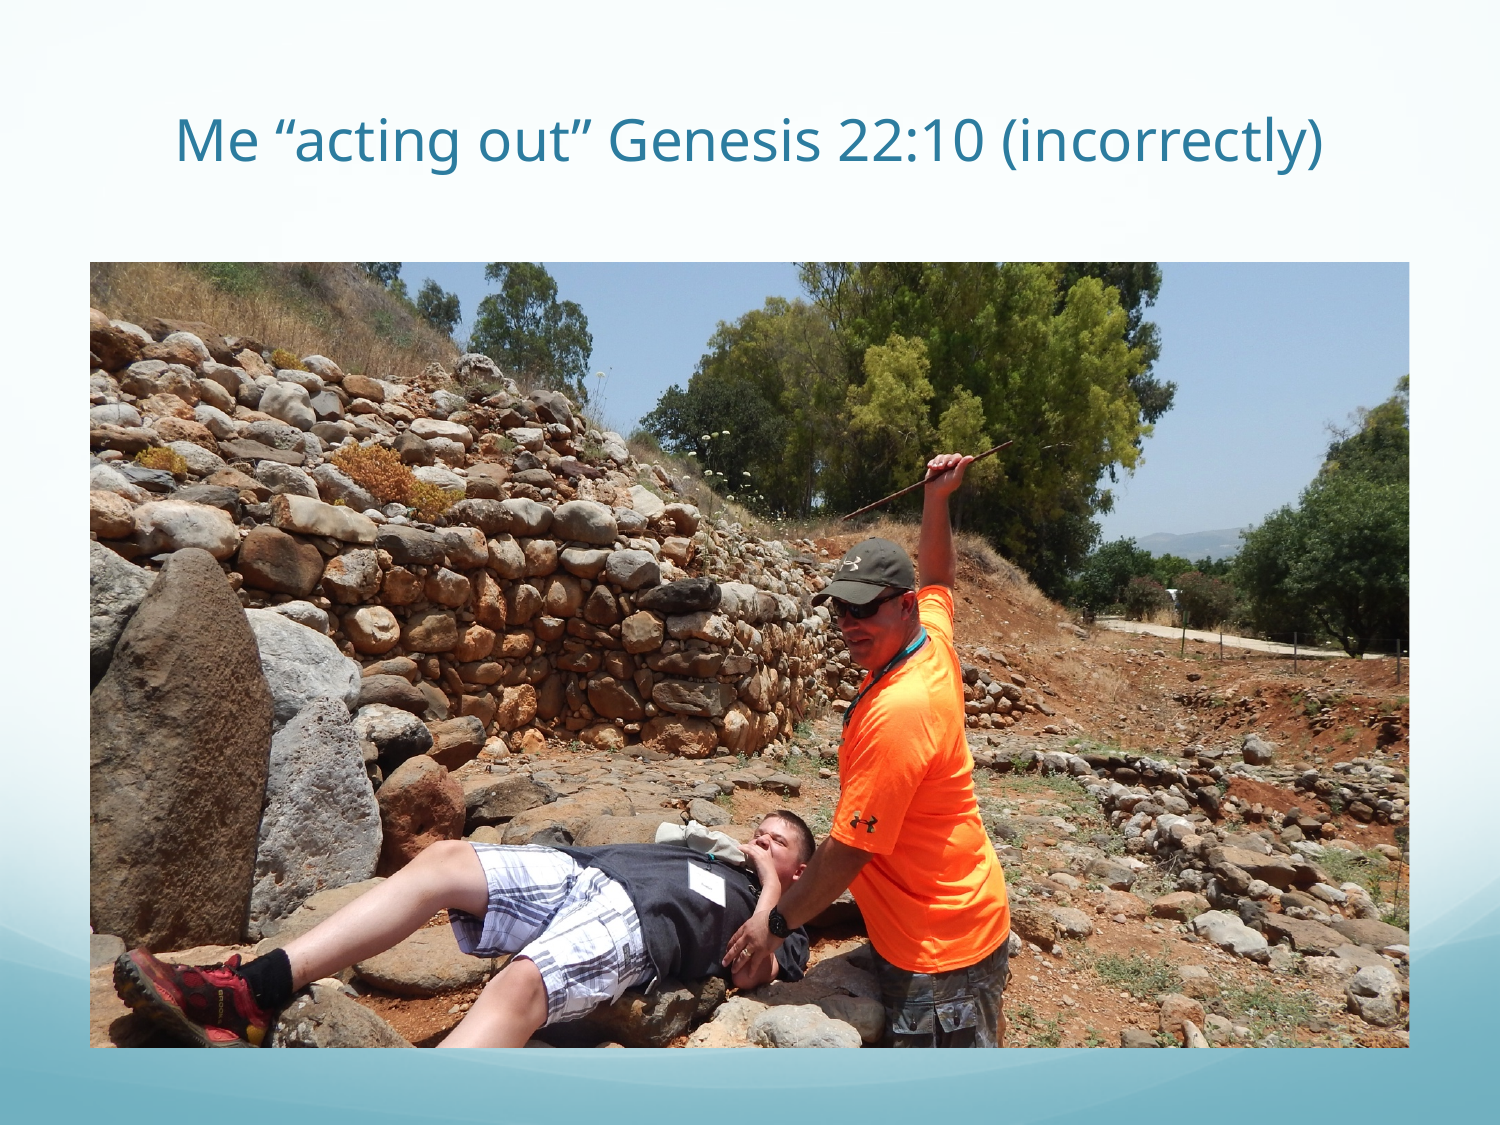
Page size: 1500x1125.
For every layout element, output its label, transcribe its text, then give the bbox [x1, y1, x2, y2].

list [89, 261, 1410, 1048]
title Me “acting out” Genesis 22:10 (incorrectly) [90, 17, 1410, 181]
